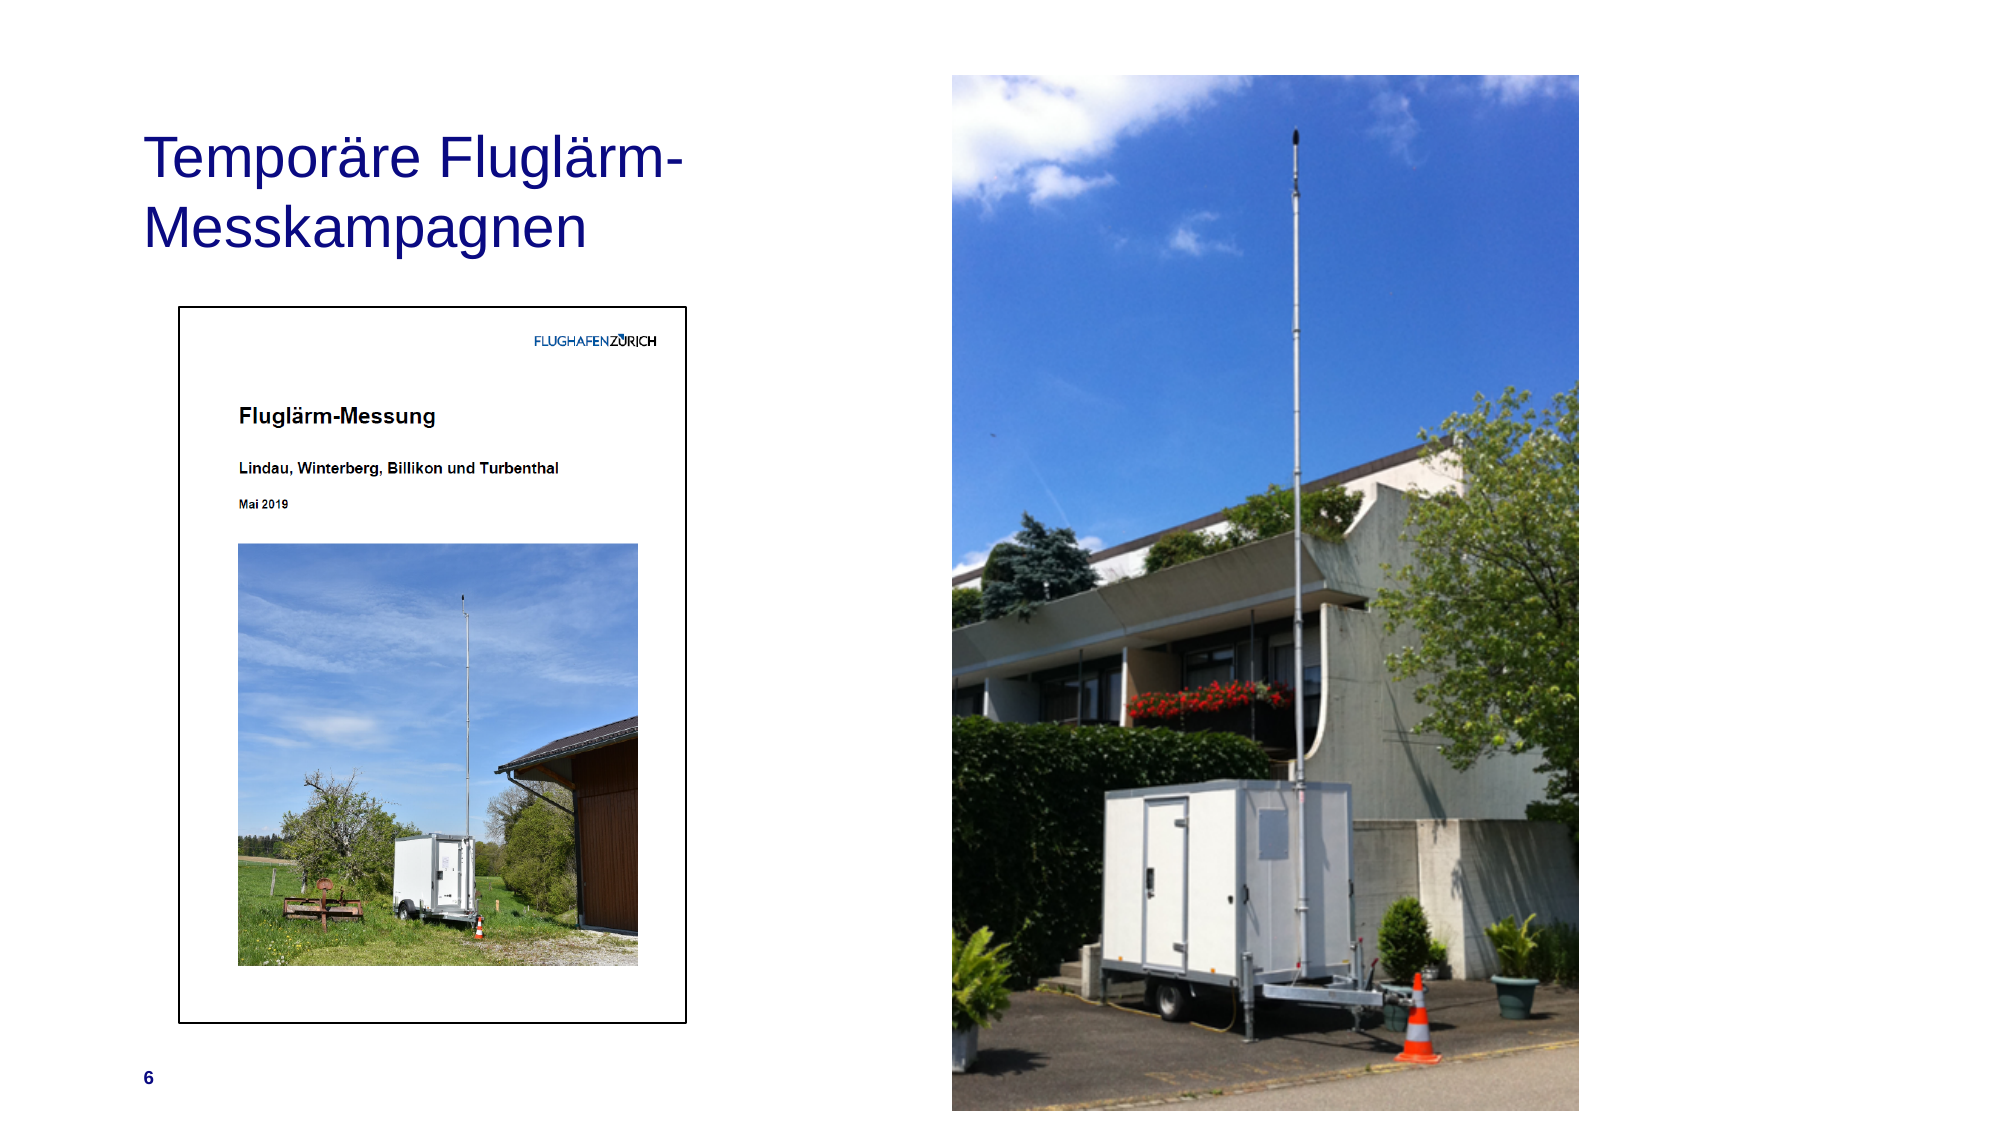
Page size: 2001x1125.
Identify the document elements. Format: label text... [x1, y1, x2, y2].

slide_number 6 [143, 1056, 215, 1089]
title Temporäre Fluglärm-Messkampagnen [143, 119, 888, 274]
picture [179, 307, 686, 1023]
picture [952, 75, 1579, 1111]
